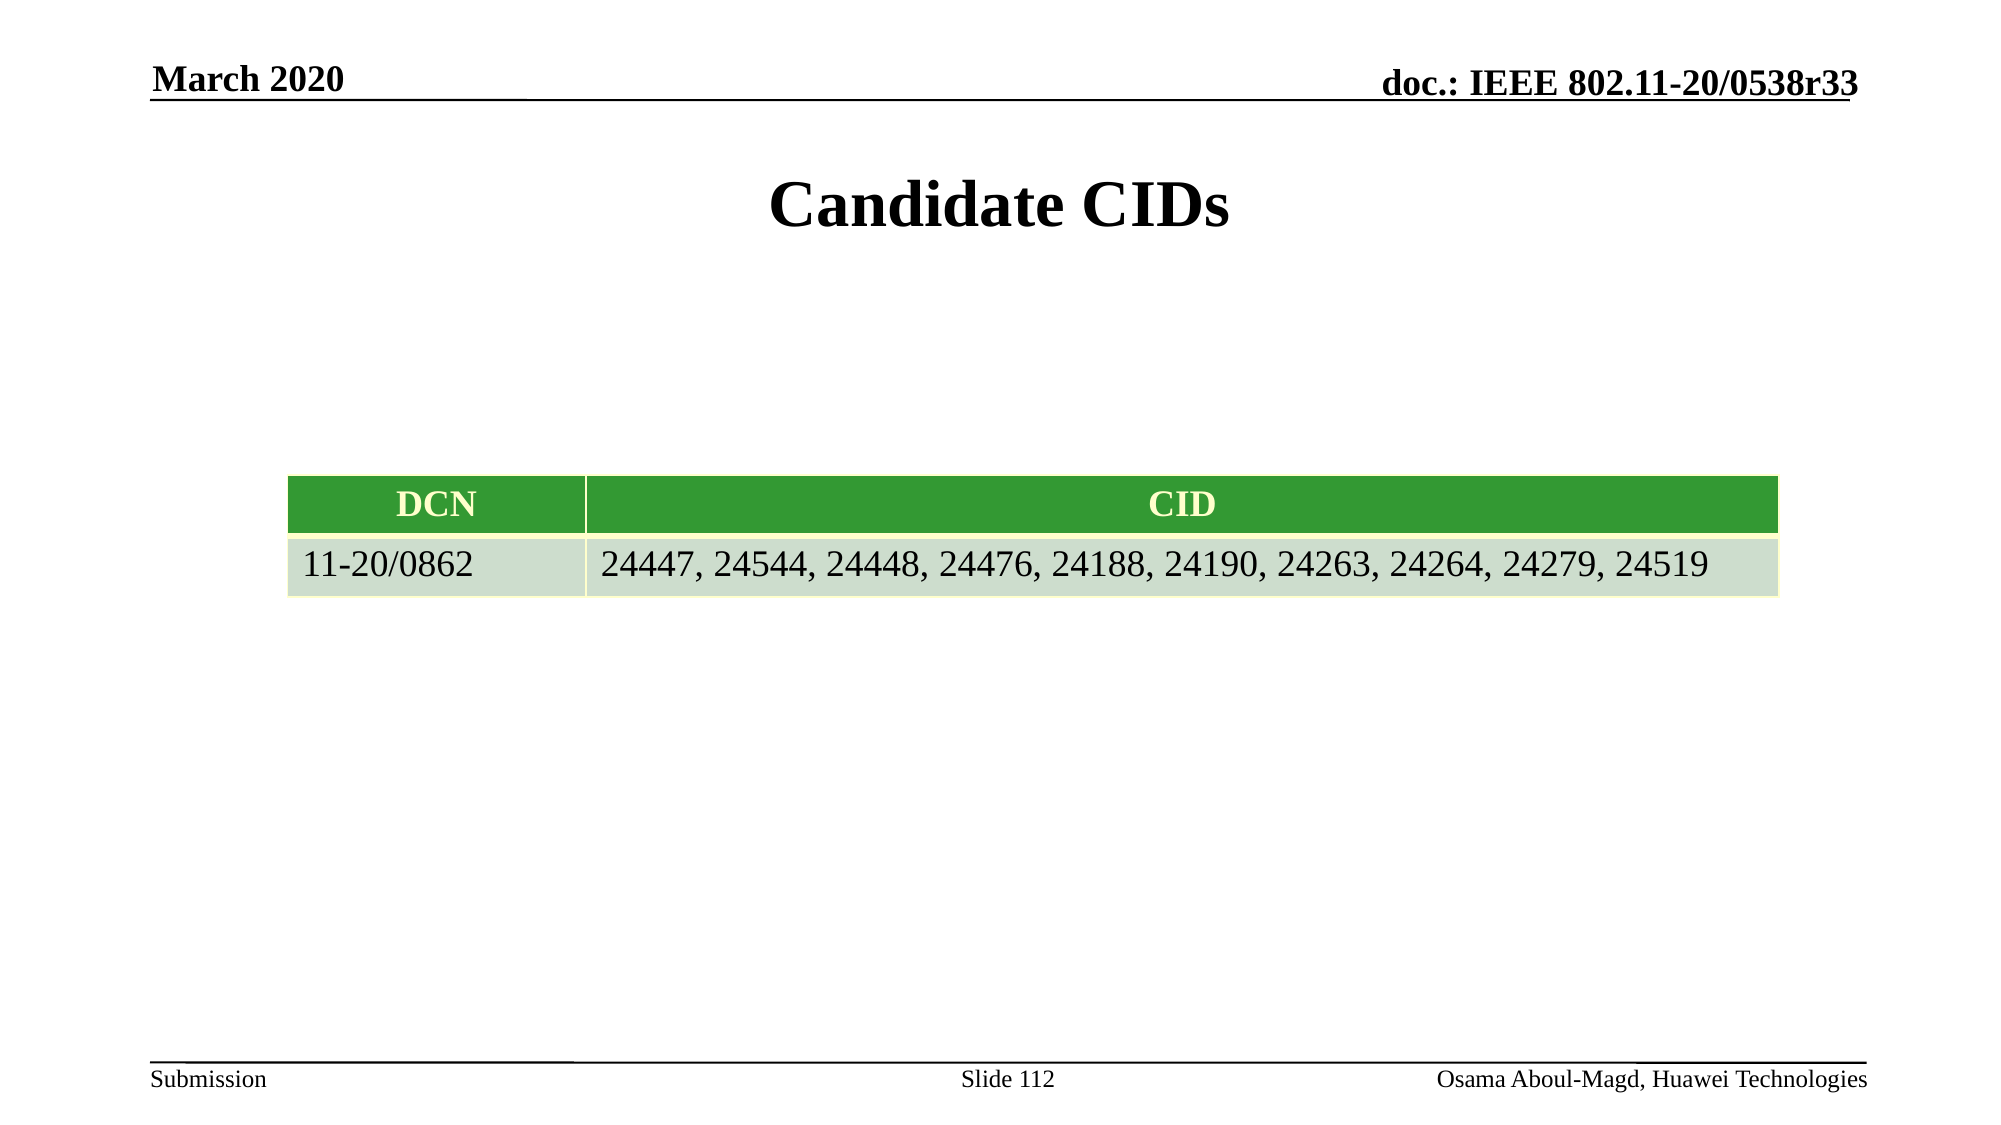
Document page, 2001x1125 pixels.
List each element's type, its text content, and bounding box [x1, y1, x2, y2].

table_header CID [587, 476, 1778, 533]
title Candidate CIDs [149, 112, 1850, 288]
table_cell 11-20/0862 [288, 539, 585, 596]
footer Osama Aboul-Magd, Huawei Technologies [1171, 1061, 1869, 1093]
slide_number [152, 54, 563, 100]
table_cell 24447, 24544, 24448, 24476, 24188, 24190, 24263, 24264, 24279, 24519 [587, 539, 1778, 596]
table_header DCN [288, 476, 585, 533]
slide_number Slide 112 [950, 1061, 1067, 1123]
